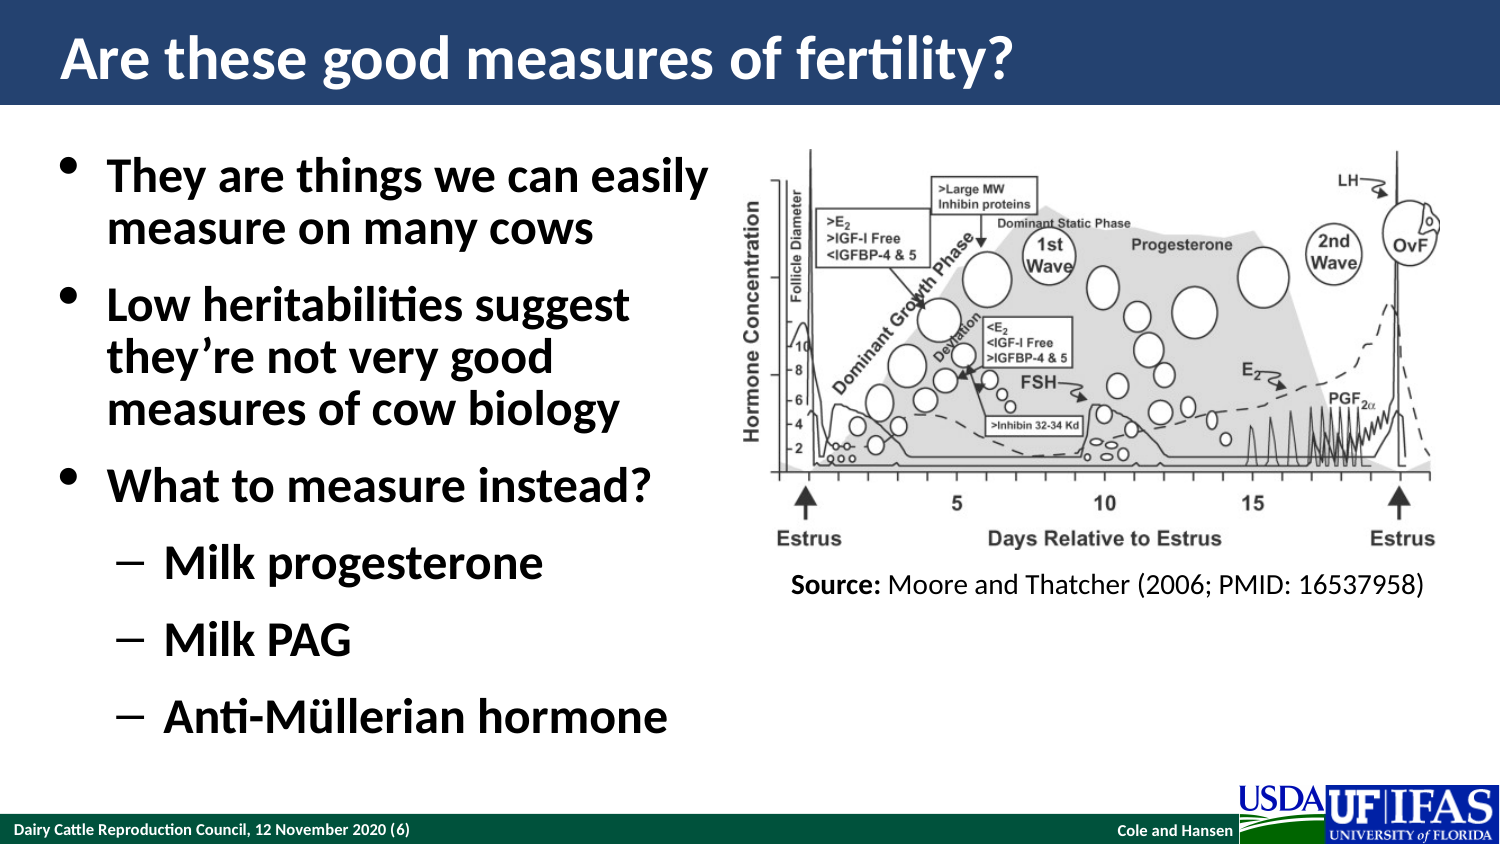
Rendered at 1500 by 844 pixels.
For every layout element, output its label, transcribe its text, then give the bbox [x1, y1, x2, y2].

picture [743, 149, 1441, 550]
picture [1239, 785, 1324, 844]
text_box Source: Moore and Thatcher (2006; PMID: 16537958) [691, 558, 1440, 608]
picture [1325, 785, 1500, 844]
title Are these good measures of fertility? [60, 15, 1440, 94]
list They are things we can easily measure on many cows Low heritabilities suggest they’re not very good measures of cow biology What to measure instead? Milk progesterone Milk PAG Anti-Müllerian hormone [60, 150, 720, 780]
